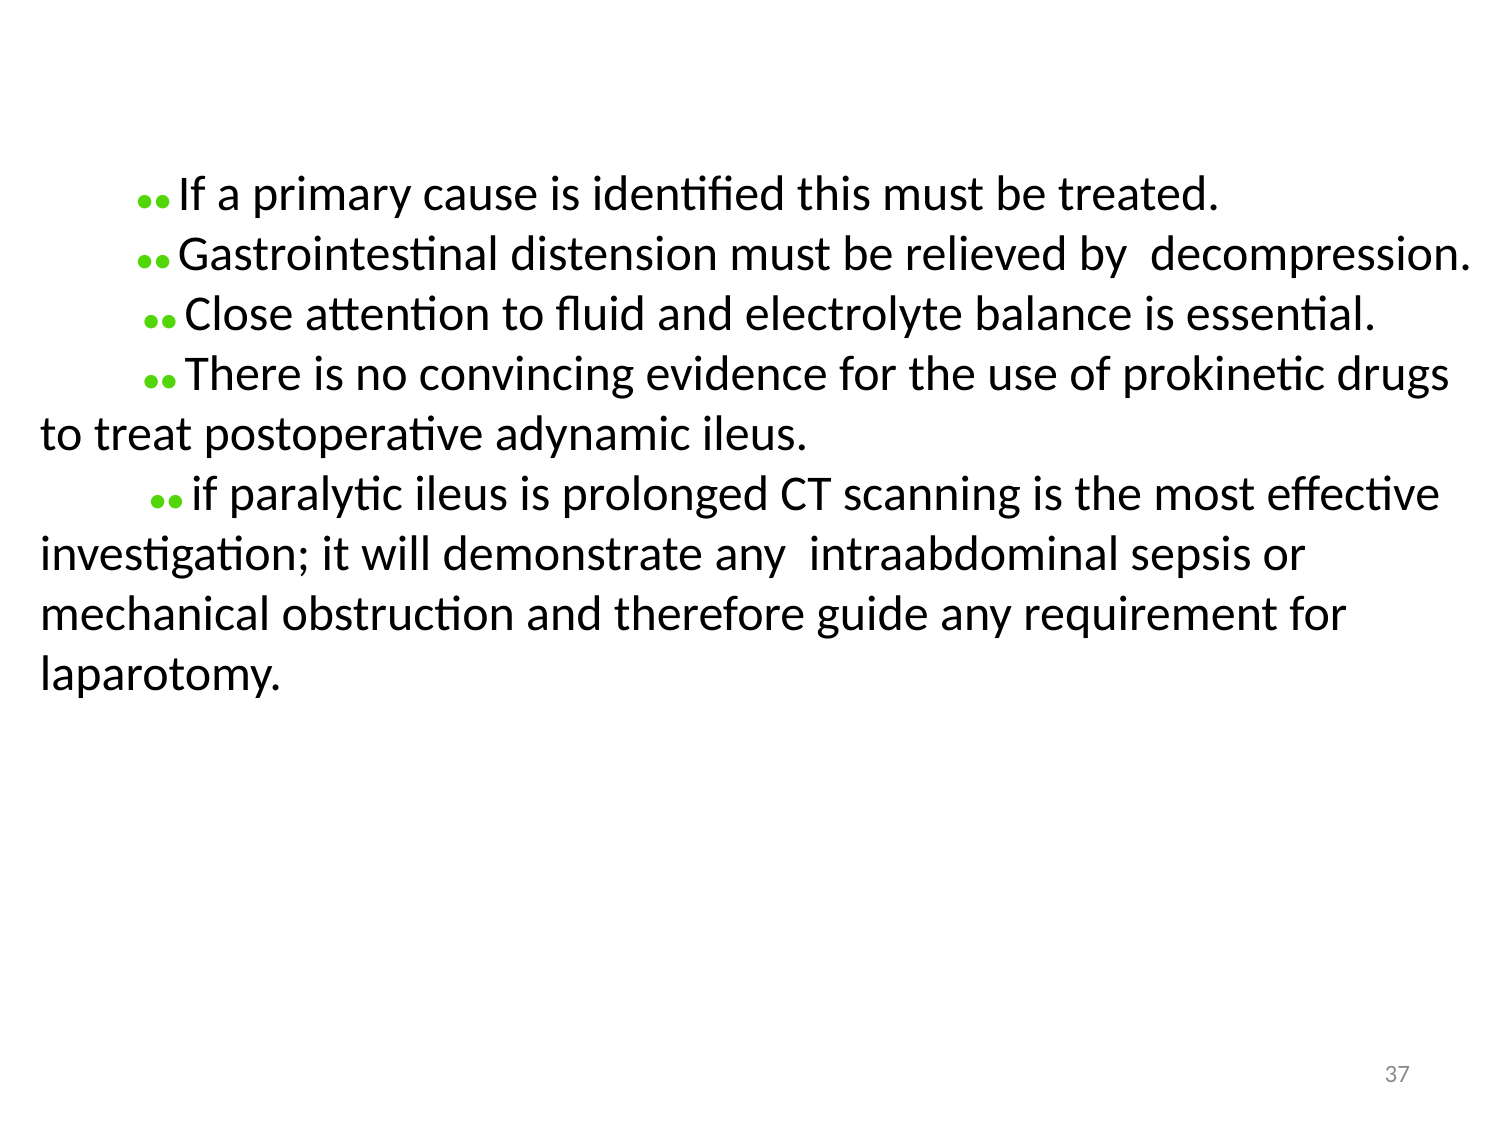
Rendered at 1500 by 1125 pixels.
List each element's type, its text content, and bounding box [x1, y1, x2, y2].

slide_number 37 [1074, 1042, 1425, 1103]
text_box ●● If a primary cause is identified this must be treated. ●● Gastrointestinal distension must be relieved by decompression. ●● Close attention to fluid and electrolyte balance is essential. ●● There is no convincing evidence for the use of prokinetic drugs to treat postoperative adynamic ileus. ●● if paralytic ileus is prolonged CT scanning is the most effective investigation; it will demonstrate any intraabdominal sepsis or mechanical obstruction and therefore guide any requirement for laparotomy. [24, 153, 1500, 829]
